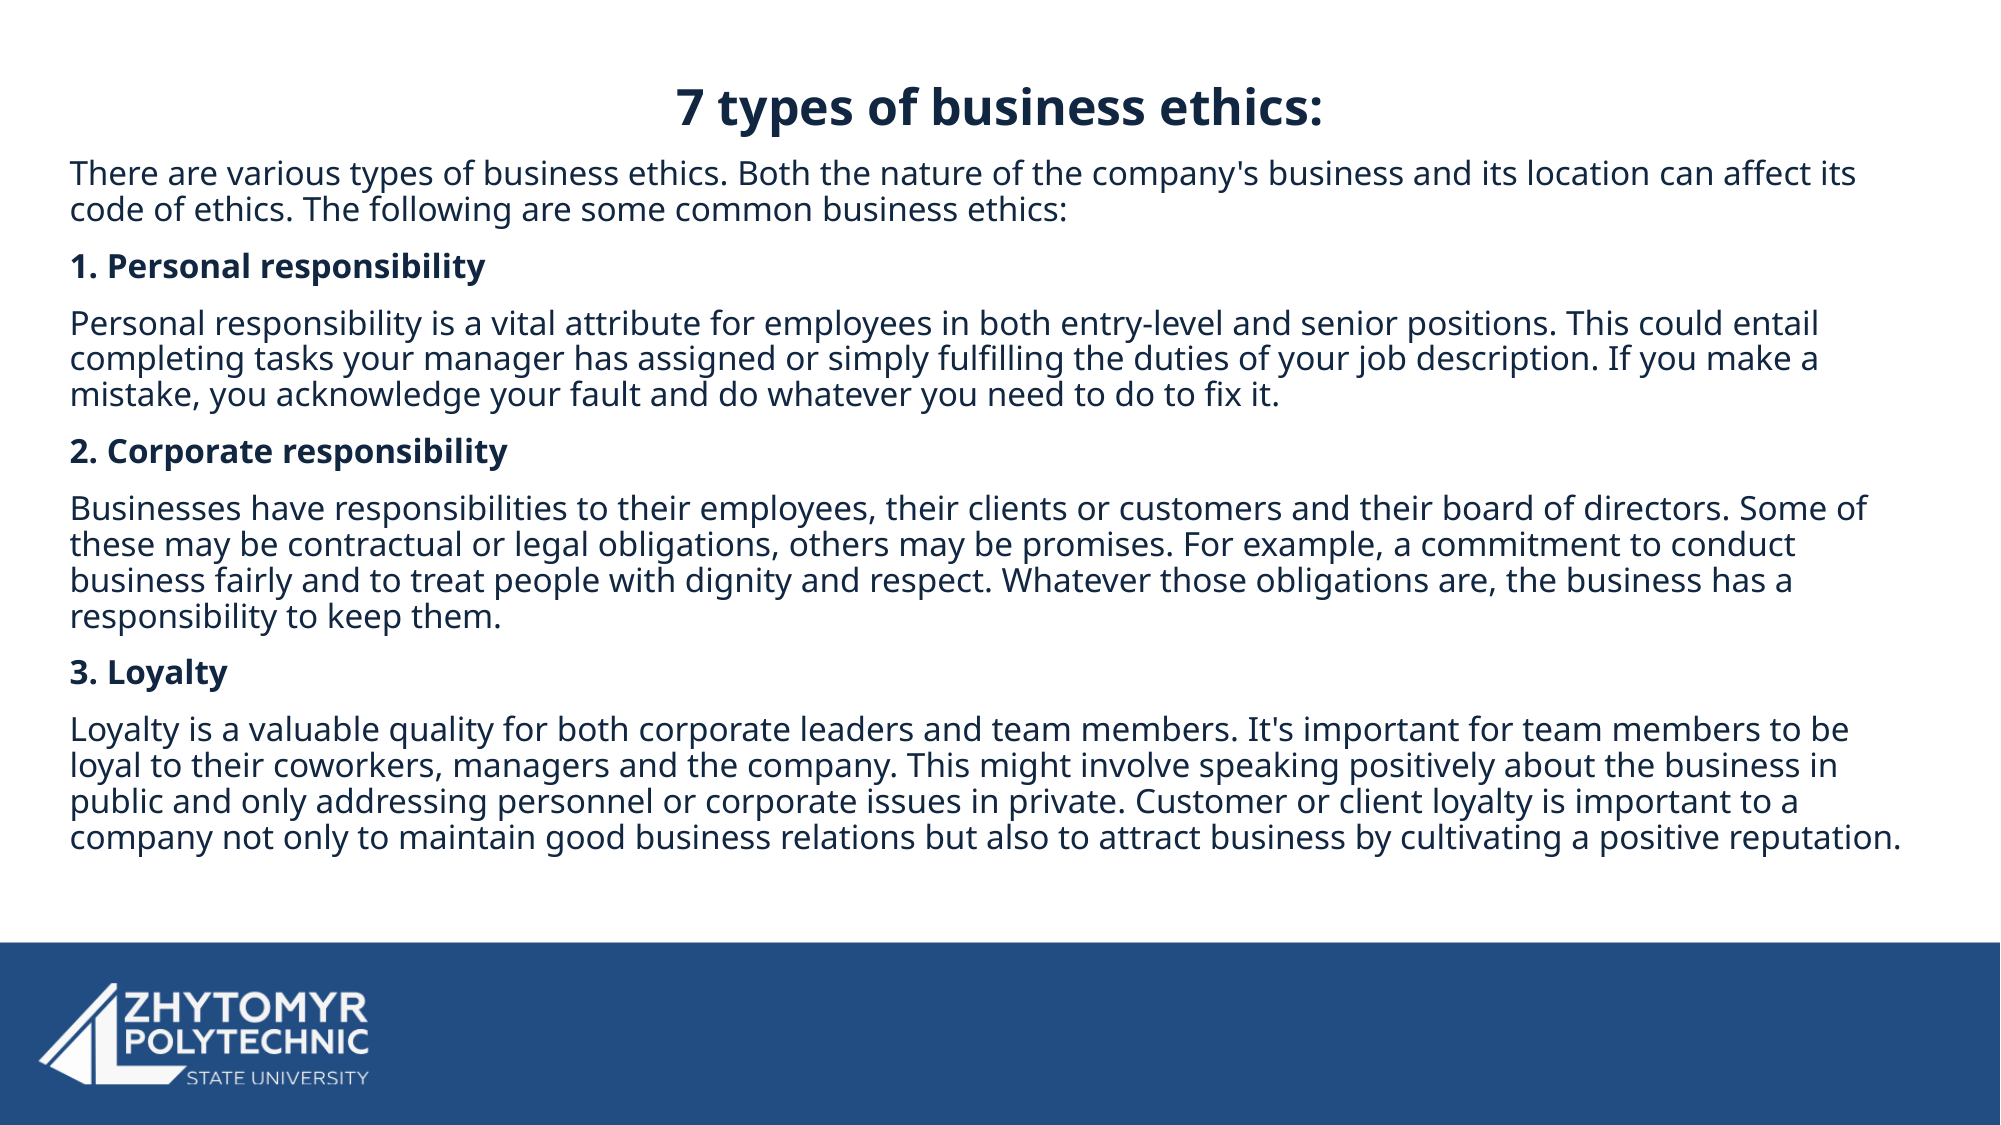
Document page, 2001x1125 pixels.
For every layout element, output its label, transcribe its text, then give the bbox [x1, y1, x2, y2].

list 7 types of business ethics: There are various types of business ethics. Both the nature of the company's business and its location can affect its code of ethics. The following are some common business ethics: 1. Personal responsibility Personal responsibility is a vital attribute for employees in both entry-level and senior positions. This could entail completing tasks your manager has assigned or simply fulfilling the duties of your job description. If you make a mistake, you acknowledge your fault and do whatever you need to do to fix it. 2. Corporate responsibility Businesses have responsibilities to their employees, their clients or customers and their board of directors. Some of these may be contractual or legal obligations, others may be promises. For example, a commitment to conduct business fairly and to treat people with dignity and respect. Whatever those obligations are, the business has a responsibility to keep them. 3. Loyalty Loyalty is a valuable quality for both corporate leaders and team members. It's important for team members to be loyal to their coworkers, managers and the company. This might involve speaking positively about the business in public and only addressing personnel or corporate issues in private. Customer or client loyalty is important to a company not only to maintain good business relations but also to attract business by cultivating a positive reputation. [54, 74, 1945, 896]
picture [0, 0, 2000, 1125]
